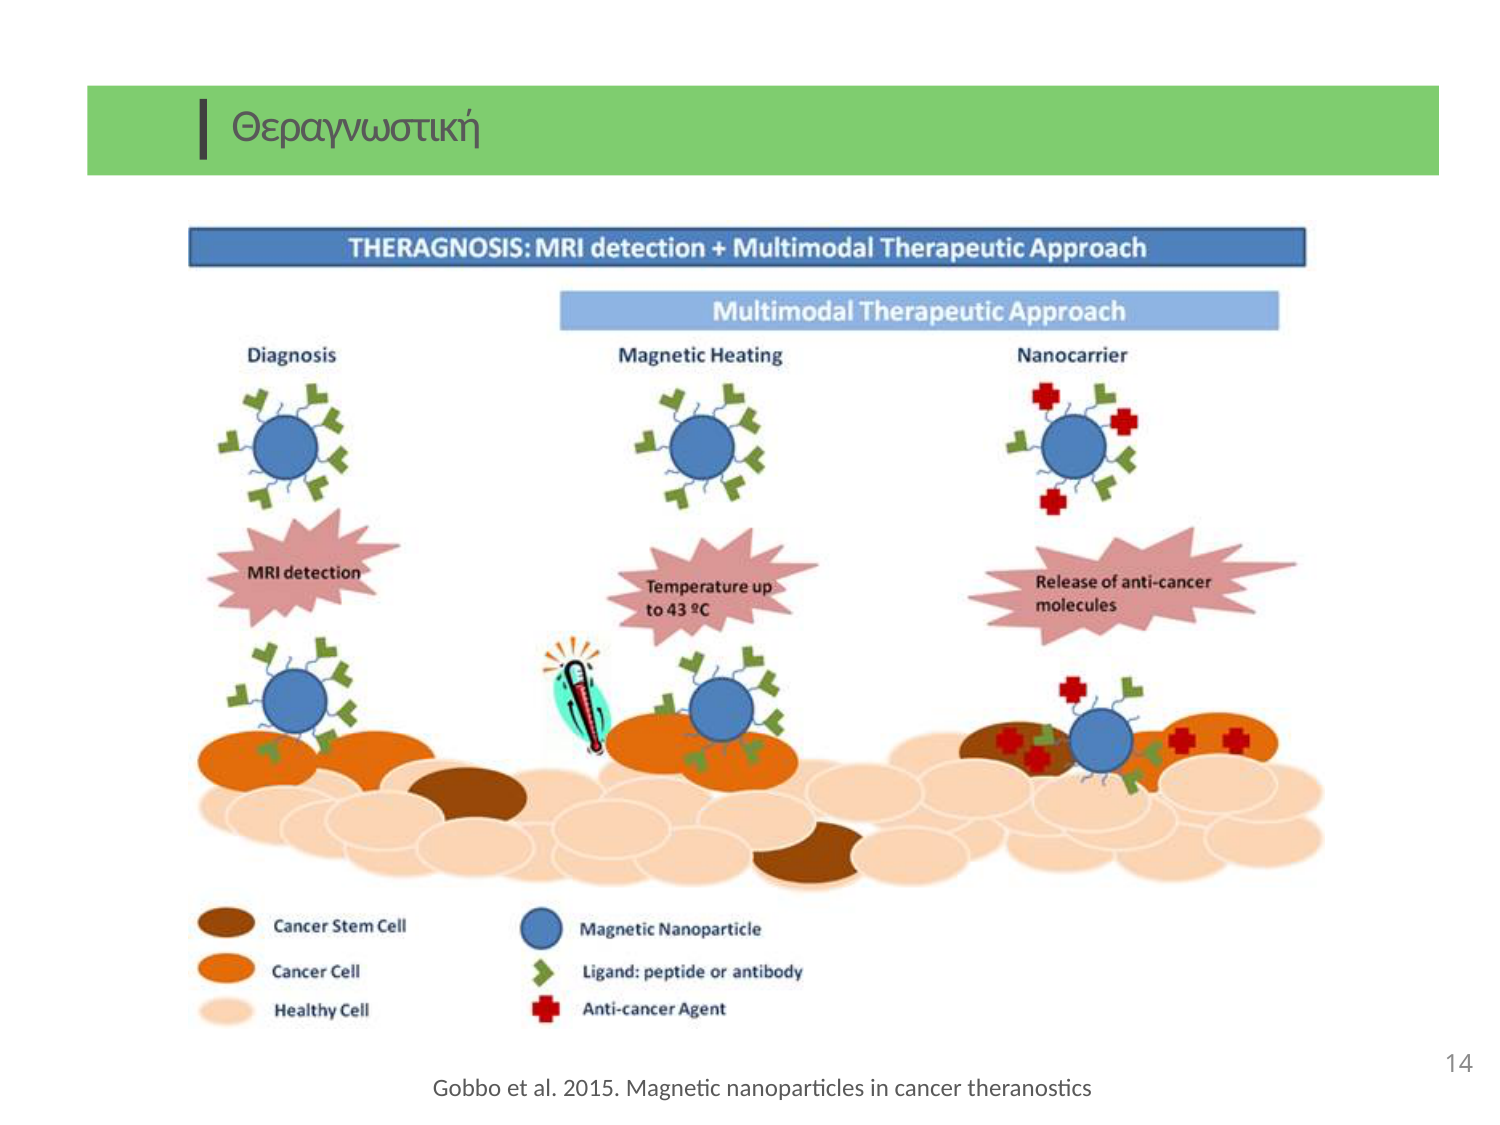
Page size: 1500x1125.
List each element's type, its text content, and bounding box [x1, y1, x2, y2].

text_box Gobbo et al. 2015. Magnetic nanoparticles in cancer theranostics [87, 1064, 1439, 1109]
text_box [86, 85, 1440, 176]
text_box Θεραγνωστική [216, 88, 1283, 159]
picture [188, 220, 1325, 1029]
slide_number 14 [1419, 1034, 1489, 1095]
text_box [199, 98, 208, 161]
